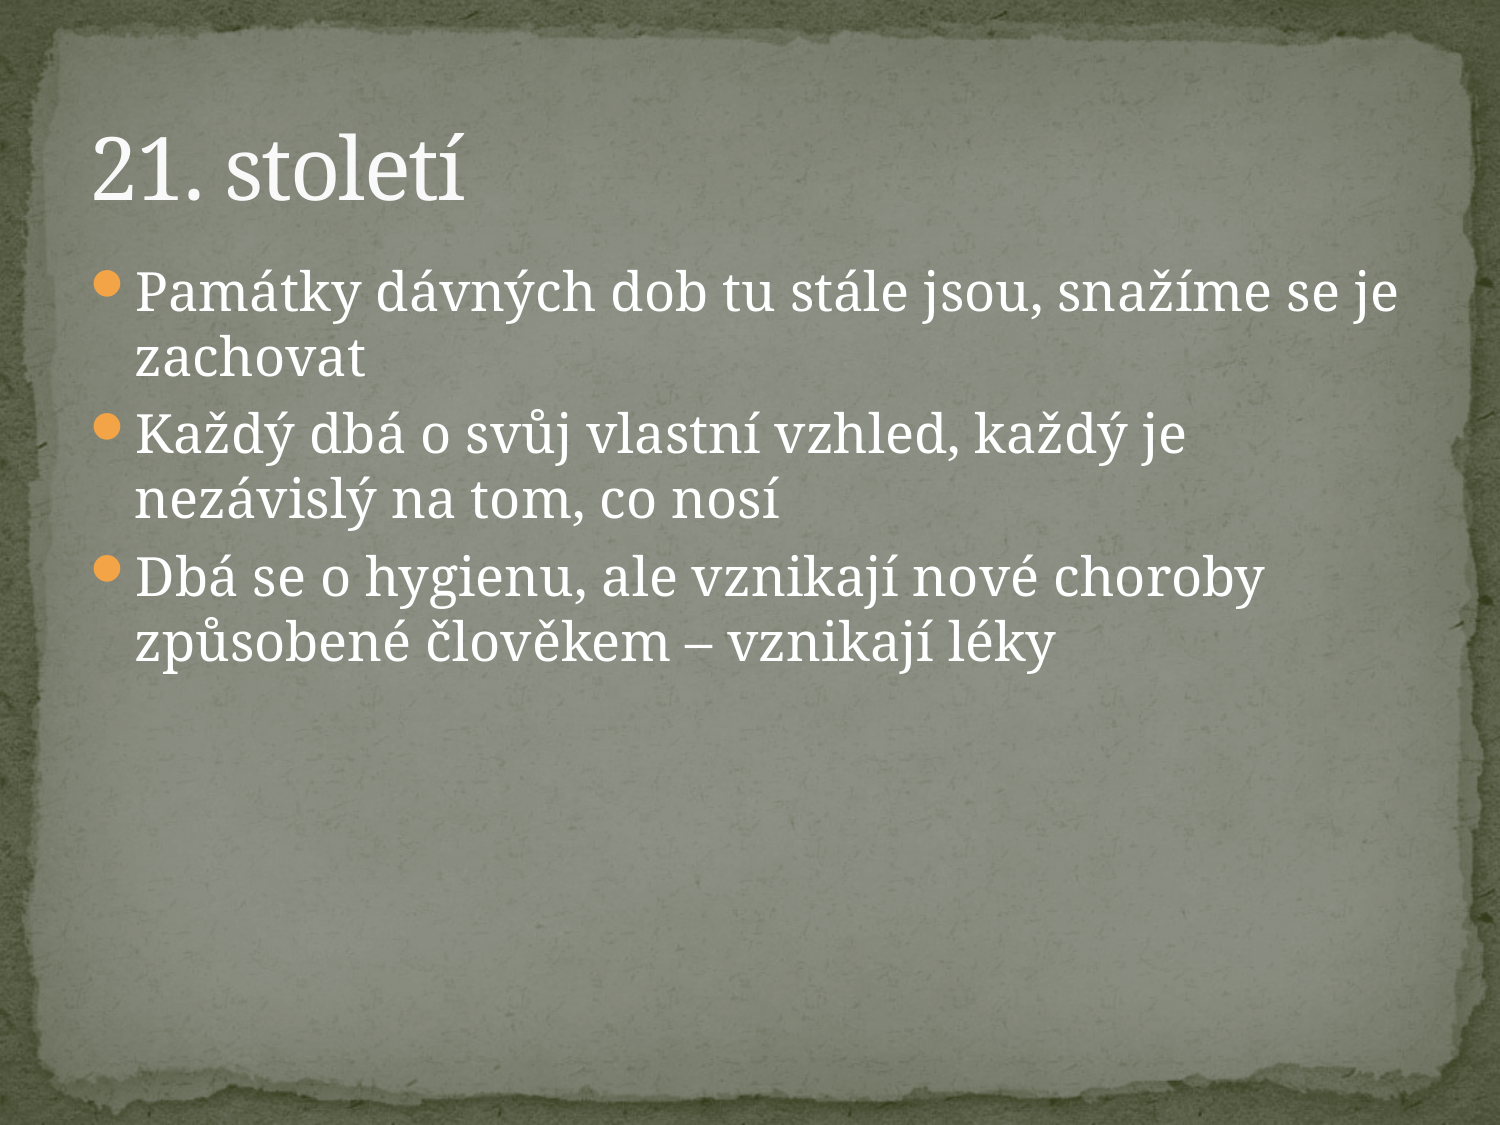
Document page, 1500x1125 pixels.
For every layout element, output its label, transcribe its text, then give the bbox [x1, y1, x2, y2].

list Památky dávných dob tu stále jsou, snažíme se je zachovat Každý dbá o svůj vlastní vzhled, každý je nezávislý na tom, co nosí Dbá se o hygienu, ale vznikají nové choroby způsobené člověkem – vznikají léky [75, 249, 1425, 1000]
title 21. století [74, 24, 1425, 225]
